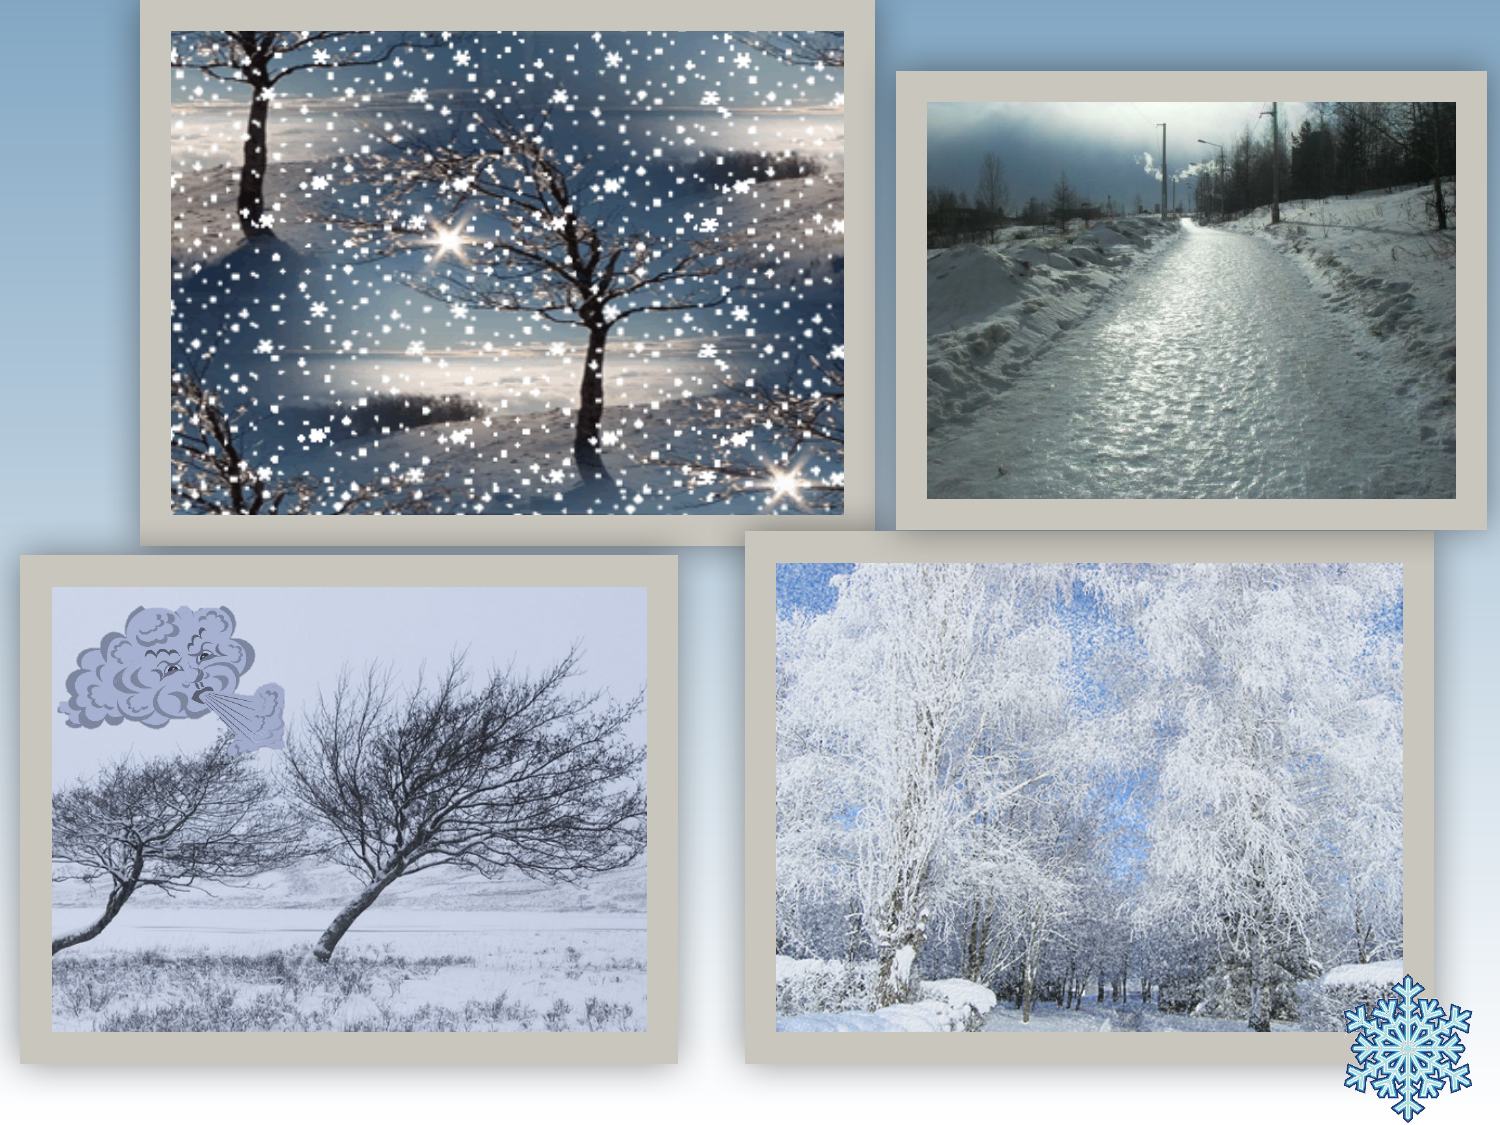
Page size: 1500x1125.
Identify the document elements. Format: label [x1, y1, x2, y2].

picture [926, 101, 1456, 499]
picture [170, 30, 844, 516]
picture [775, 562, 1485, 1125]
picture [29, 586, 647, 1033]
